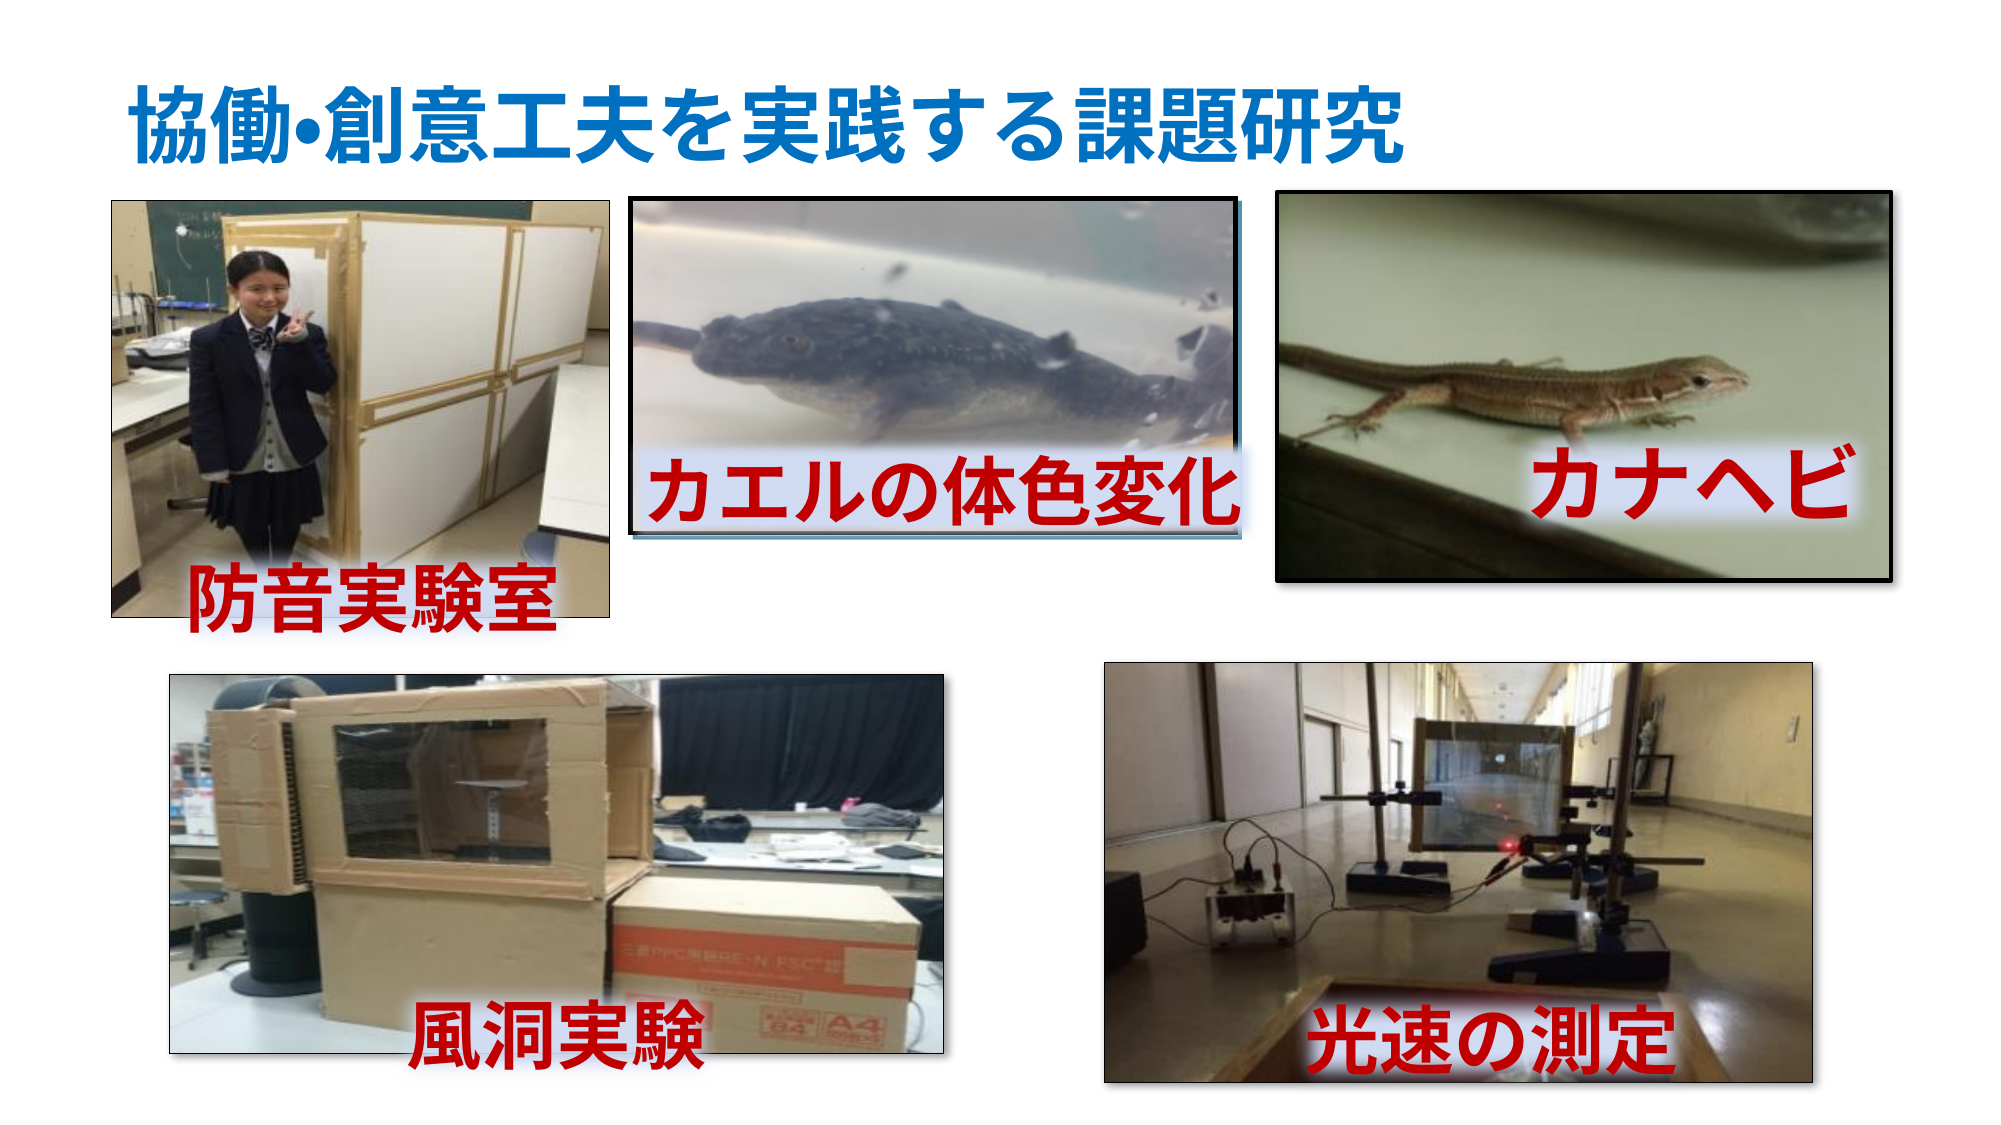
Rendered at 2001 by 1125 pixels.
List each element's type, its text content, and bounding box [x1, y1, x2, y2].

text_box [111, 194, 1907, 1093]
text_box 協働・創意工夫を実践する課題研究 [111, 65, 1529, 181]
